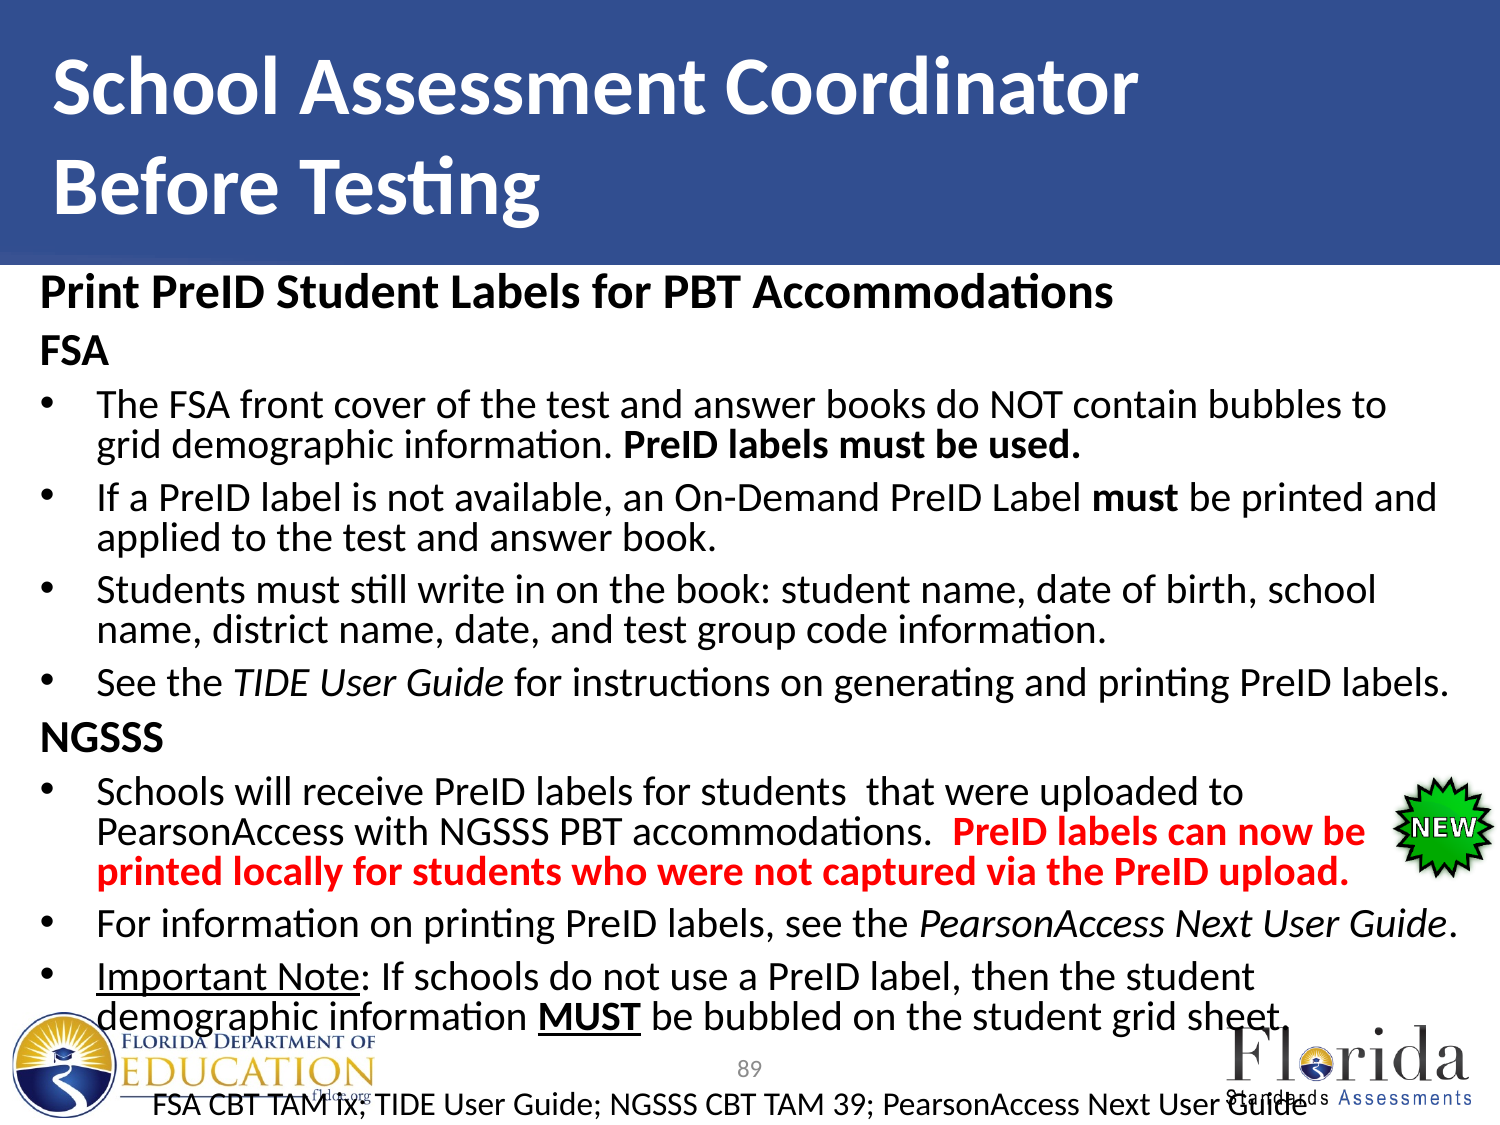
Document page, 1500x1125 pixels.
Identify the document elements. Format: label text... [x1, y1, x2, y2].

list Print PreID Student Labels for PBT Accommodations FSA The FSA front cover of the test and answer books do NOT contain bubbles to grid demographic information. PreID labels must be used. If a PreID label is not available, an On-Demand PreID Label must be printed and applied to the test and answer book. Students must still write in on the book: student name, date of birth, school name, district name, date, and test group code information. See the TIDE User Guide for instructions on generating and printing PreID labels. NGSSS Schools will receive PreID labels for students that were uploaded to PearsonAccess with NGSSS PBT accommodations. PreID labels can now be printed locally for students who were not captured via the PreID upload. For information on printing PreID labels, see the PearsonAccess Next User Guide. Important Note: If schools do not use a PreID label, then the student demographic information MUST be bubbled on the student grid sheet. [24, 262, 1475, 1063]
picture [1387, 771, 1500, 885]
picture [1226, 1063, 1471, 1105]
text_box FSA CBT TAM ix; TIDE User Guide; NGSSS CBT TAM 39; PearsonAccess Next User Guide [137, 1074, 1388, 1125]
picture [0, 0, 1500, 265]
picture [12, 1012, 375, 1118]
slide_number 89 [512, 1037, 988, 1074]
title School Assessment Coordinator Before Testing [37, 41, 1471, 222]
